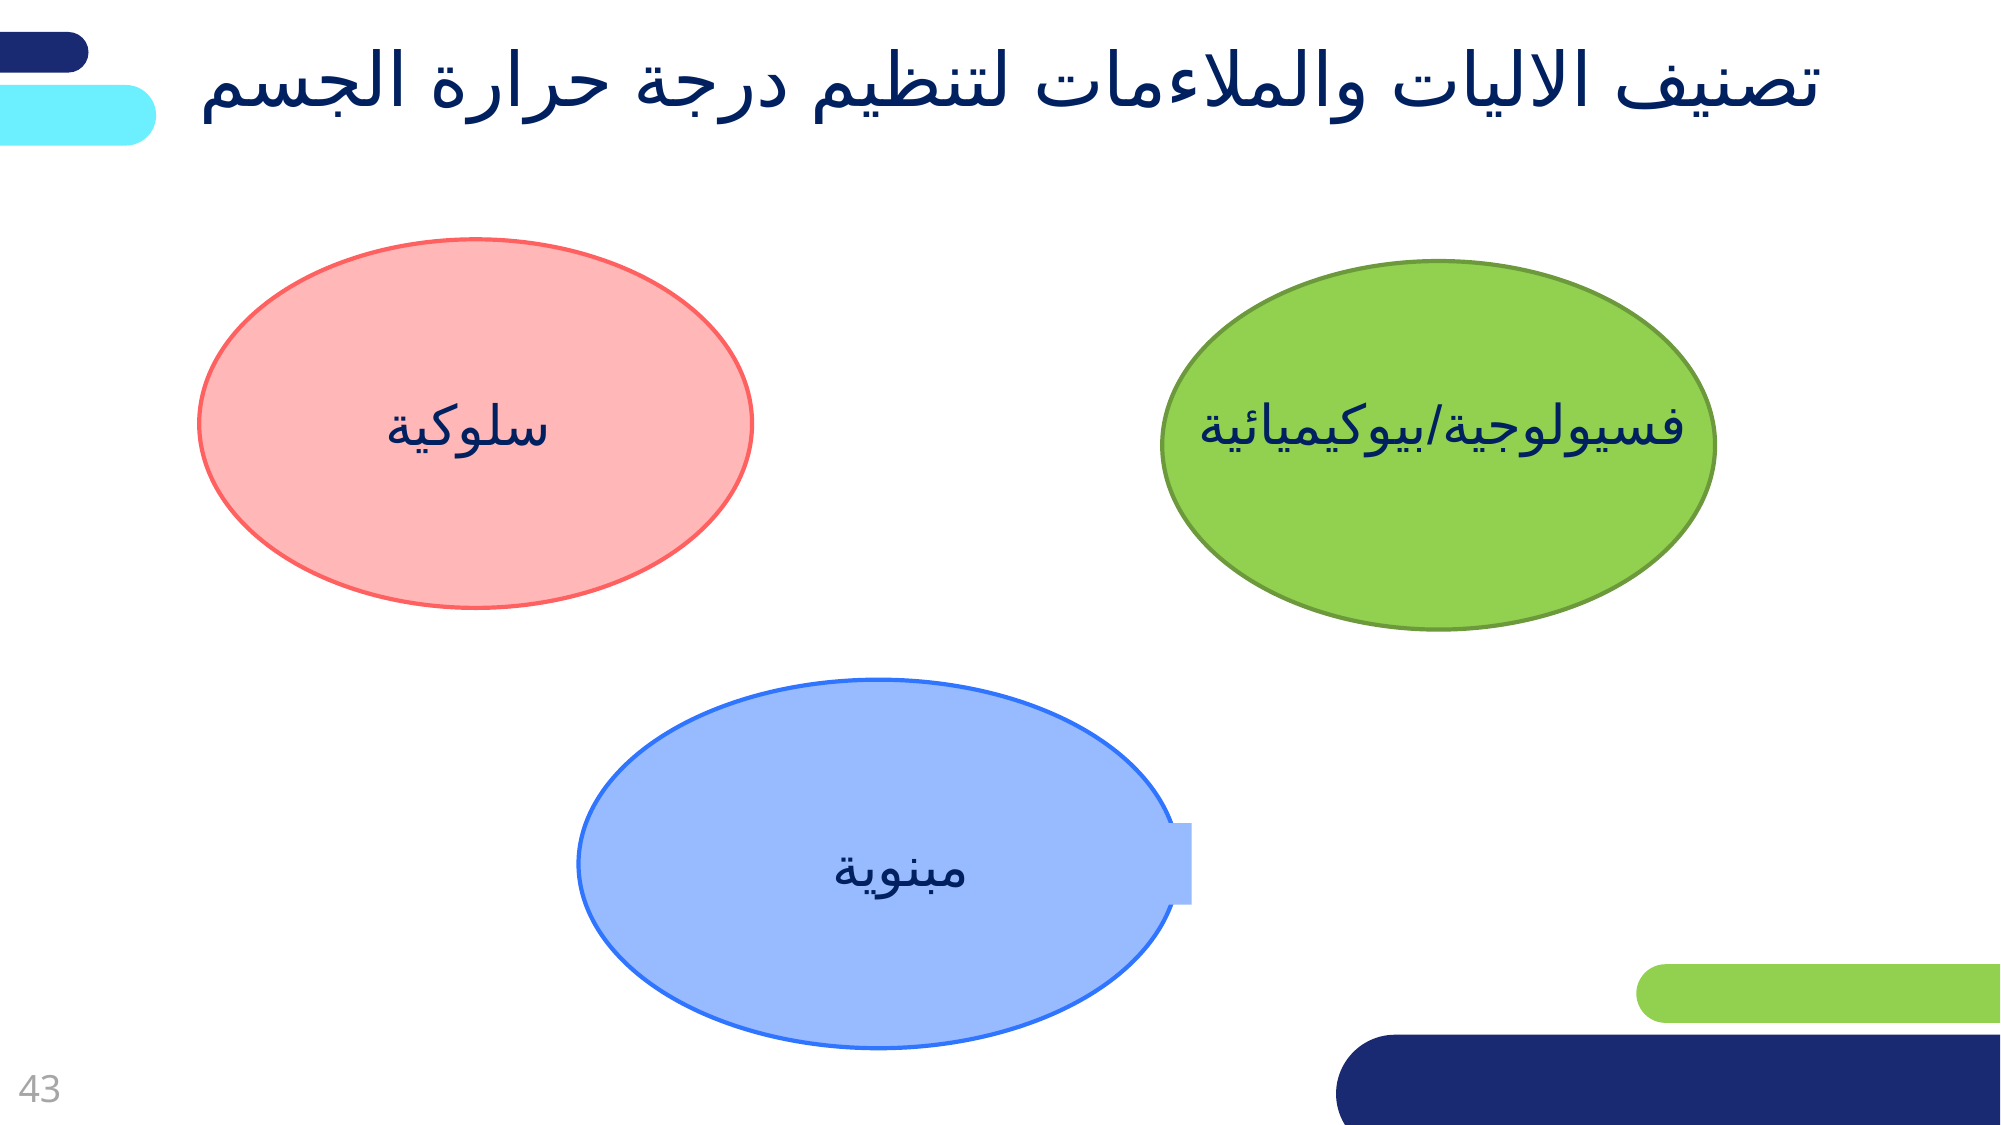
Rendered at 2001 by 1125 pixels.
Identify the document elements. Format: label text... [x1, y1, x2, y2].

list فسيولوجية/بيوكيميائية [1178, 382, 1717, 465]
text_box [578, 679, 1192, 1049]
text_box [198, 239, 753, 609]
text_box [1160, 258, 1716, 632]
title تصنيف الاليات والملاءمات لتنظيم درجة حرارة الجسم [163, 0, 1861, 175]
